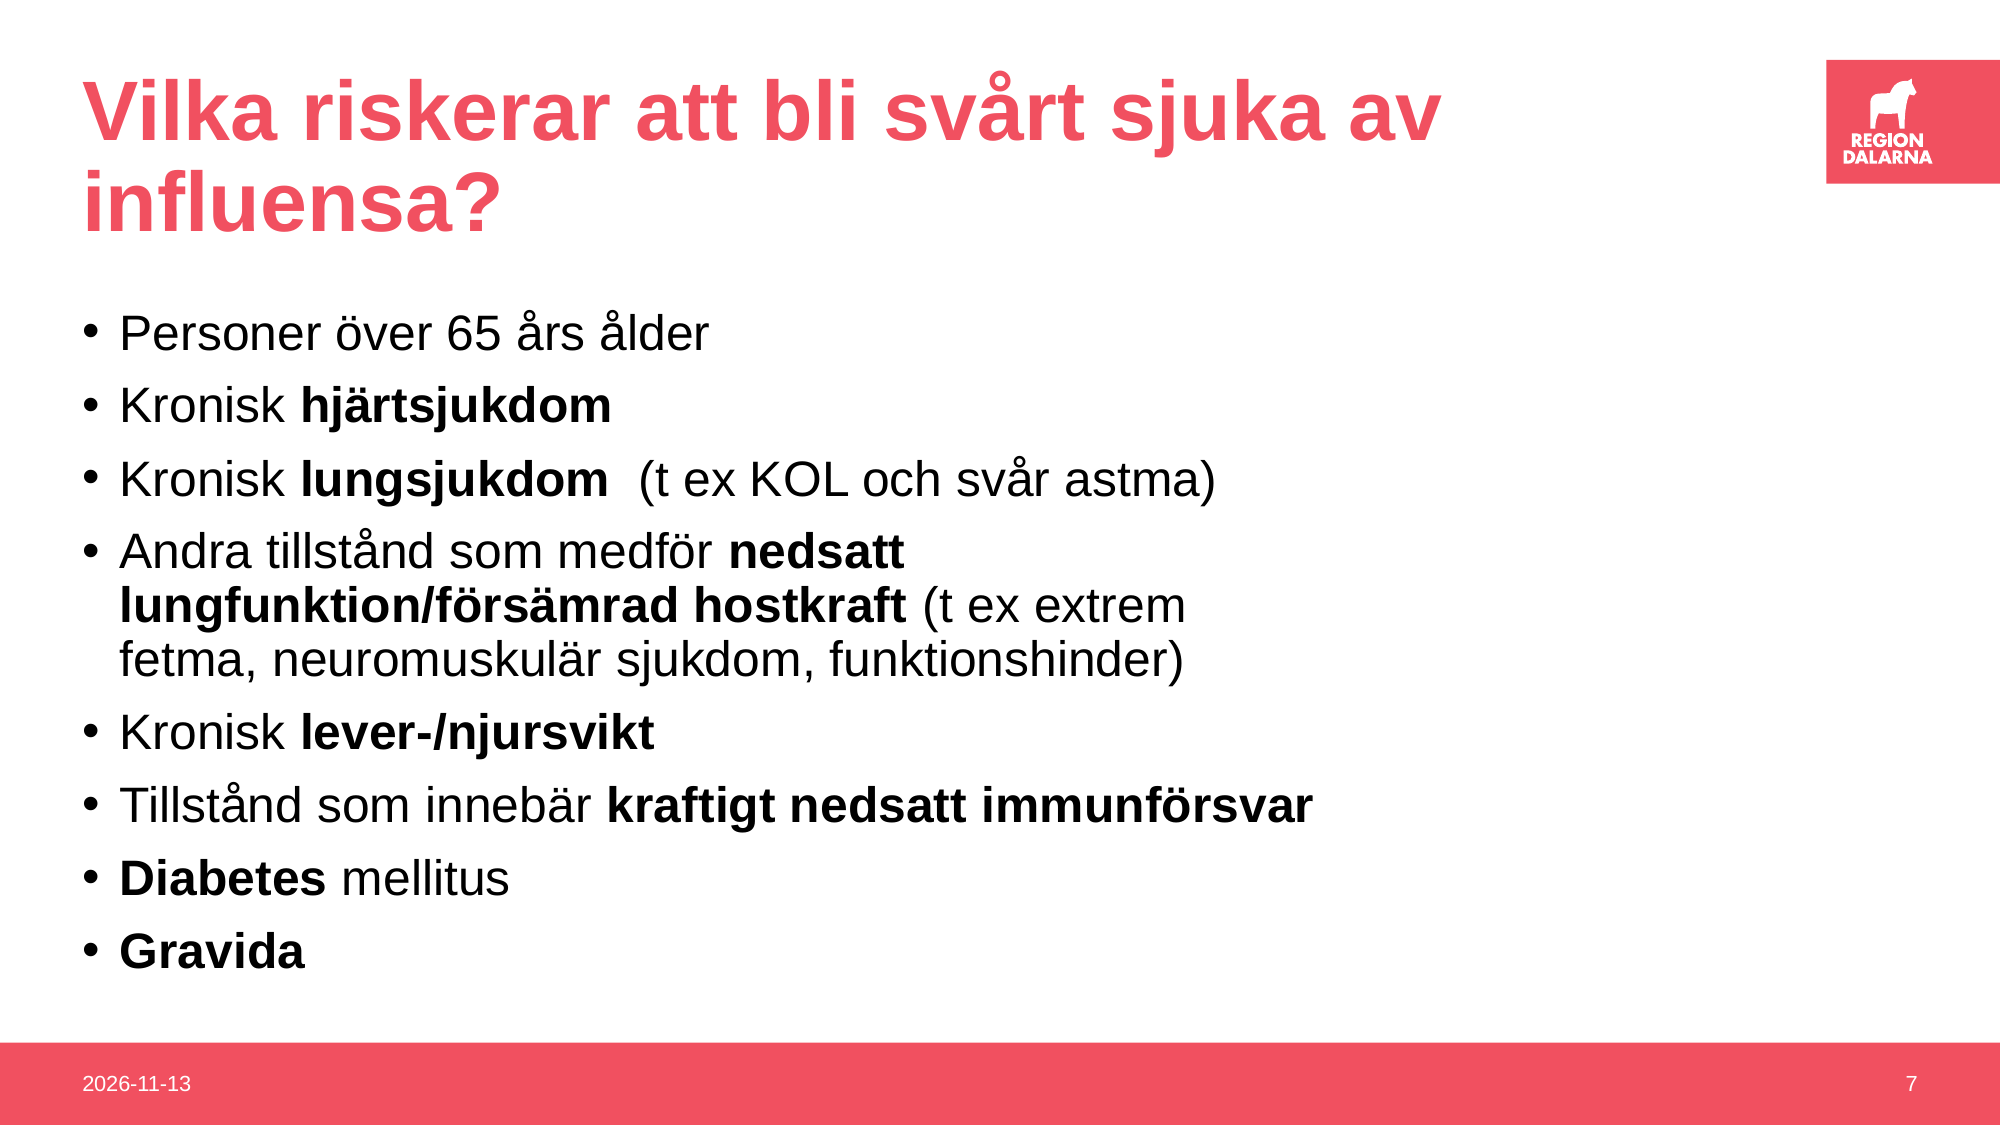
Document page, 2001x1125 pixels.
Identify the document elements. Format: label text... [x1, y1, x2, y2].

slide_number 7 [1482, 1042, 1933, 1124]
list Personer över 65 års ålder Kronisk hjärtsjukdom Kronisk lungsjukdom (t ex KOL och svår astma) Andra tillstånd som medför nedsatt lungfunktion/försämrad hostkraft (t ex extrem fetma, neuromuskulär sjukdom, funktionshinder) Kronisk lever-/njursvikt Tillstånd som innebär kraftigt nedsatt immunförsvar Diabetes mellitus Gravida [67, 299, 1336, 1014]
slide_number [67, 1042, 518, 1124]
title Vilka riskerar att bli svårt sjuka av influensa? [67, 59, 1810, 259]
footer [587, 1042, 1413, 1124]
